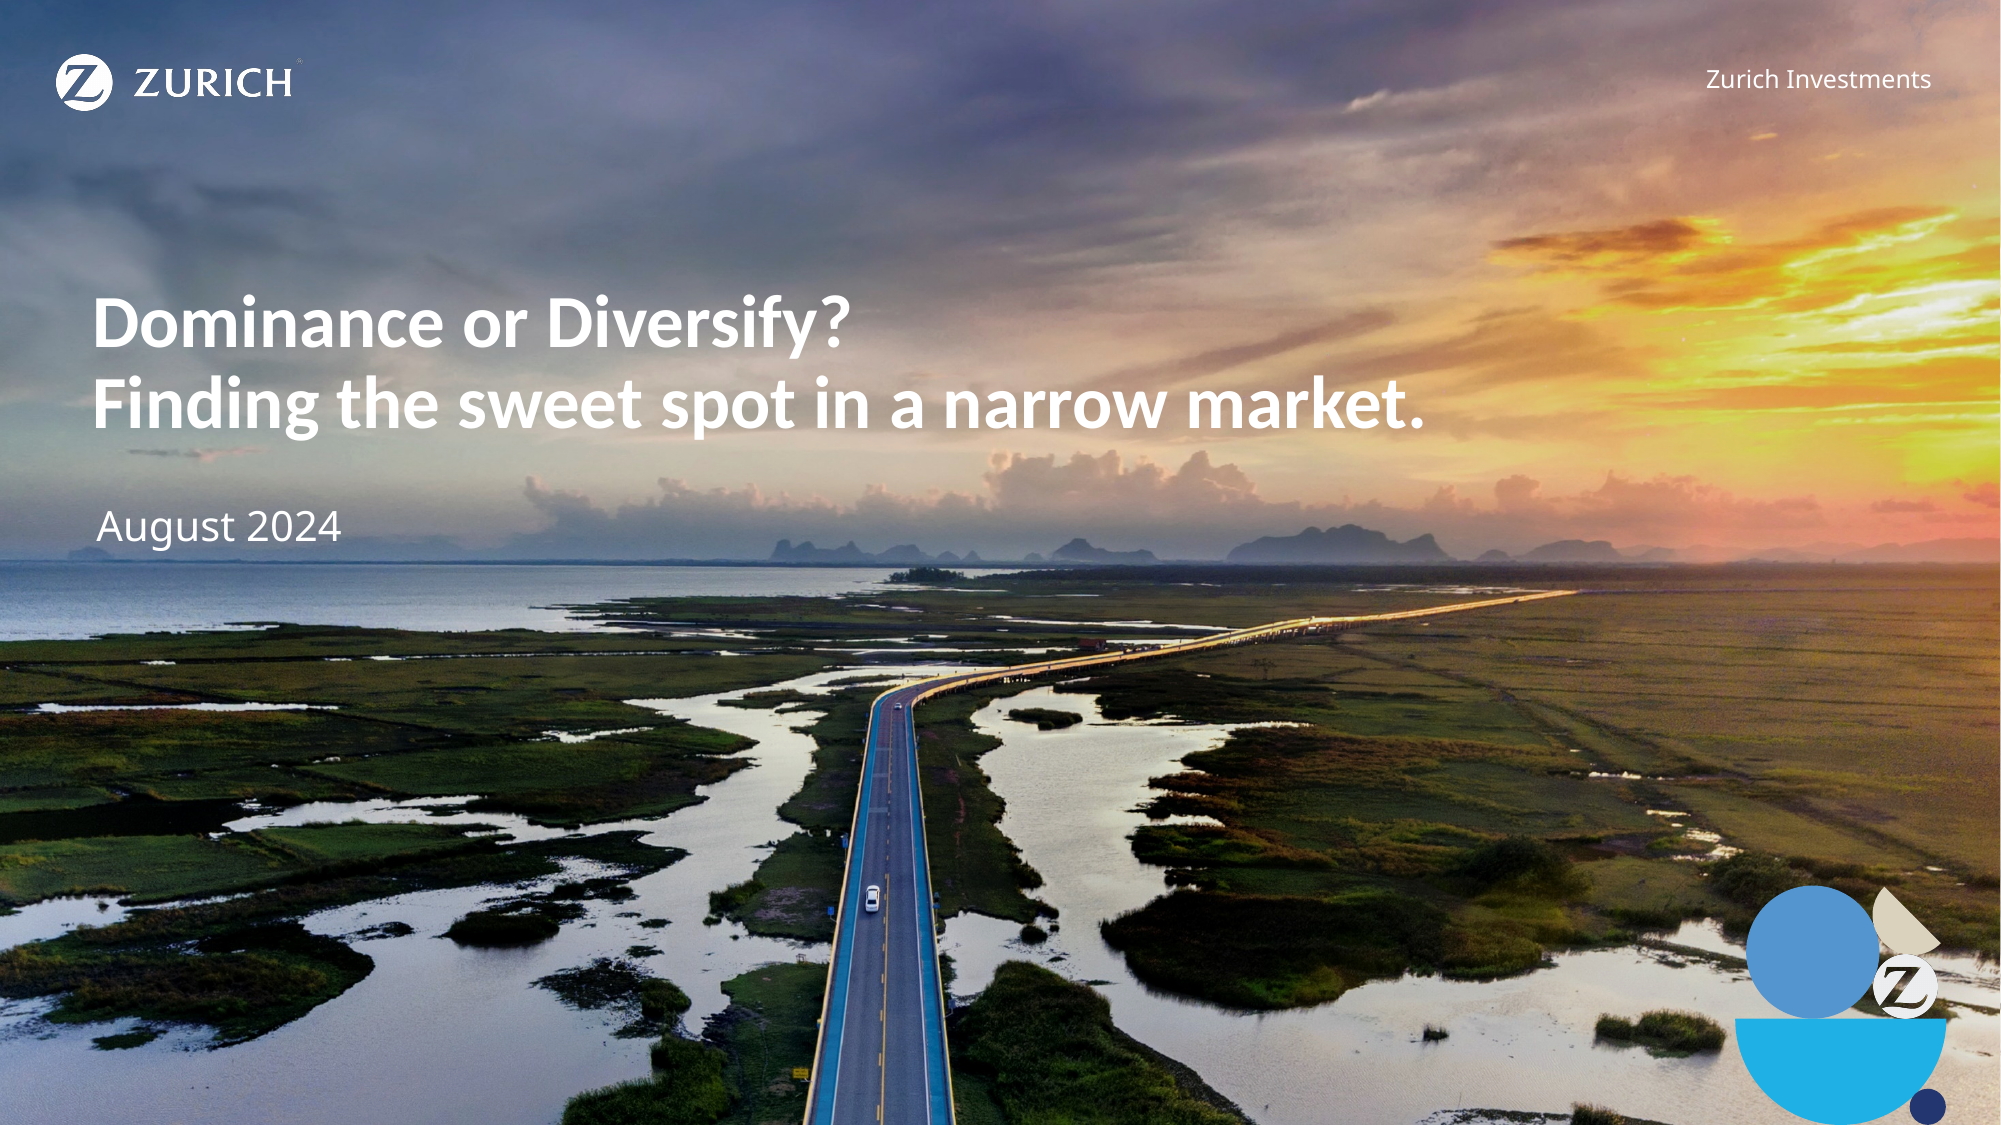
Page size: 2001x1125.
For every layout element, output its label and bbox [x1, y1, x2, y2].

text_box [1734, 885, 1947, 1125]
picture [0, 0, 2001, 1125]
